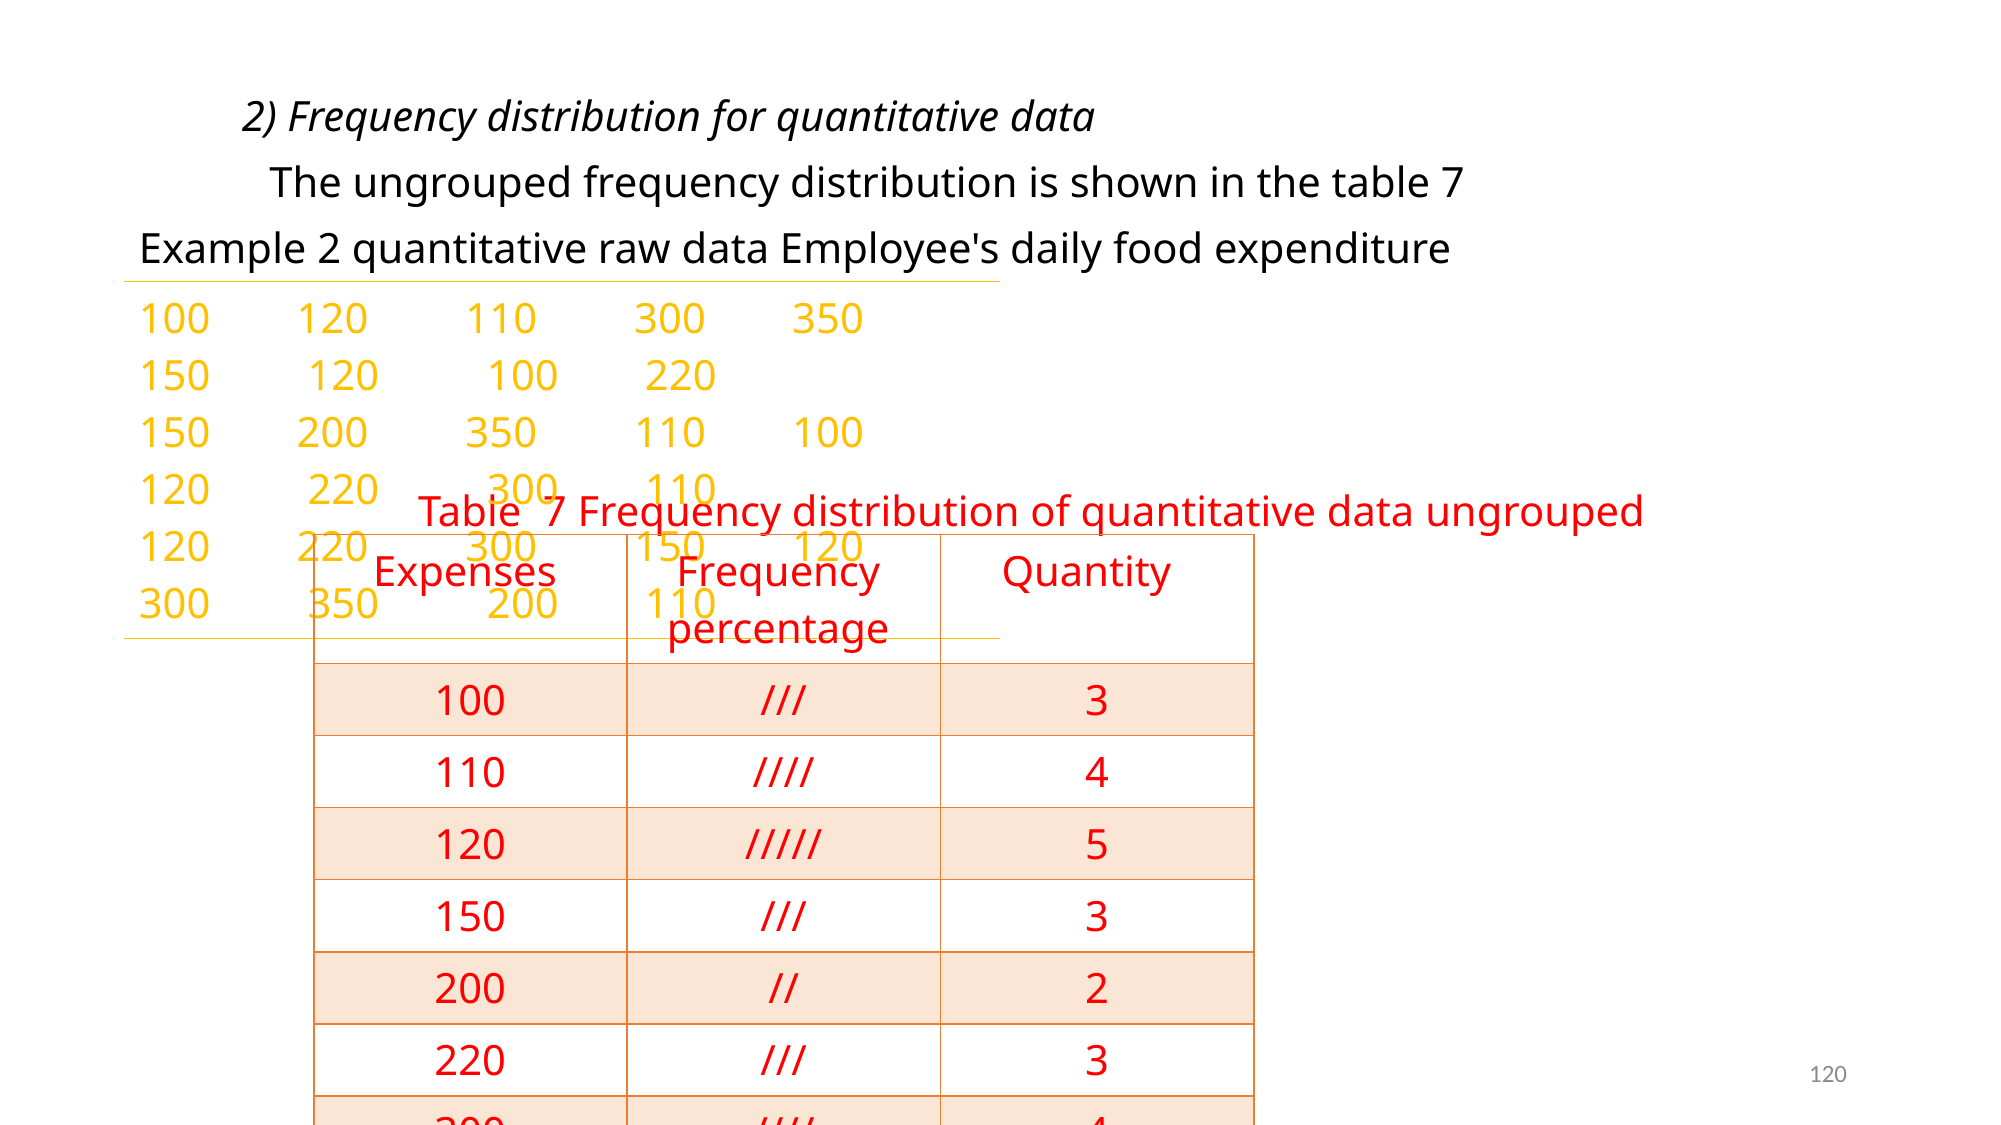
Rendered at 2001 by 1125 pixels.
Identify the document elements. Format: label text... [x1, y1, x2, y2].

table_cell 300 [315, 1097, 626, 1125]
text_box 2) Frequency distribution for quantitative data The ungrouped frequency distribution is shown in the table 7 Example 2 quantitative raw data Employee's daily food expenditure Table 7 Frequency distribution of quantitative data ungrouped [123, 87, 1901, 238]
table_cell 110 [315, 736, 626, 807]
table_cell ///// [628, 808, 940, 879]
table_header 100 120 110 300 350 150 120 100 220 150 200 350 110 100 120 220 300 110 120 220 300 150 120 300 350 200 110 [124, 282, 1000, 638]
table_cell /// [628, 664, 940, 735]
table_cell 5 [941, 808, 1253, 879]
table_cell 220 [315, 1025, 626, 1095]
table_cell 4 [941, 736, 1253, 807]
table_cell 4 [941, 1097, 1253, 1125]
table_cell 3 [941, 664, 1253, 735]
table_cell 100 [315, 664, 626, 735]
table_cell 150 [315, 880, 626, 951]
table_cell 200 [315, 953, 626, 1023]
table_cell //// [628, 736, 940, 807]
table_header Frequency percentage [628, 535, 940, 663]
table_cell //// [628, 1097, 940, 1125]
table_cell /// [628, 1025, 940, 1095]
table_header Expenses [315, 535, 626, 663]
table_cell 120 [315, 808, 626, 879]
slide_number 120 [1412, 1042, 1863, 1103]
table_cell /// [628, 880, 940, 951]
table_cell 3 [941, 880, 1253, 951]
table_cell // [628, 953, 940, 1023]
table_cell 3 [941, 1025, 1253, 1095]
table_header Quantity [941, 535, 1253, 663]
table_cell 2 [941, 953, 1253, 1023]
